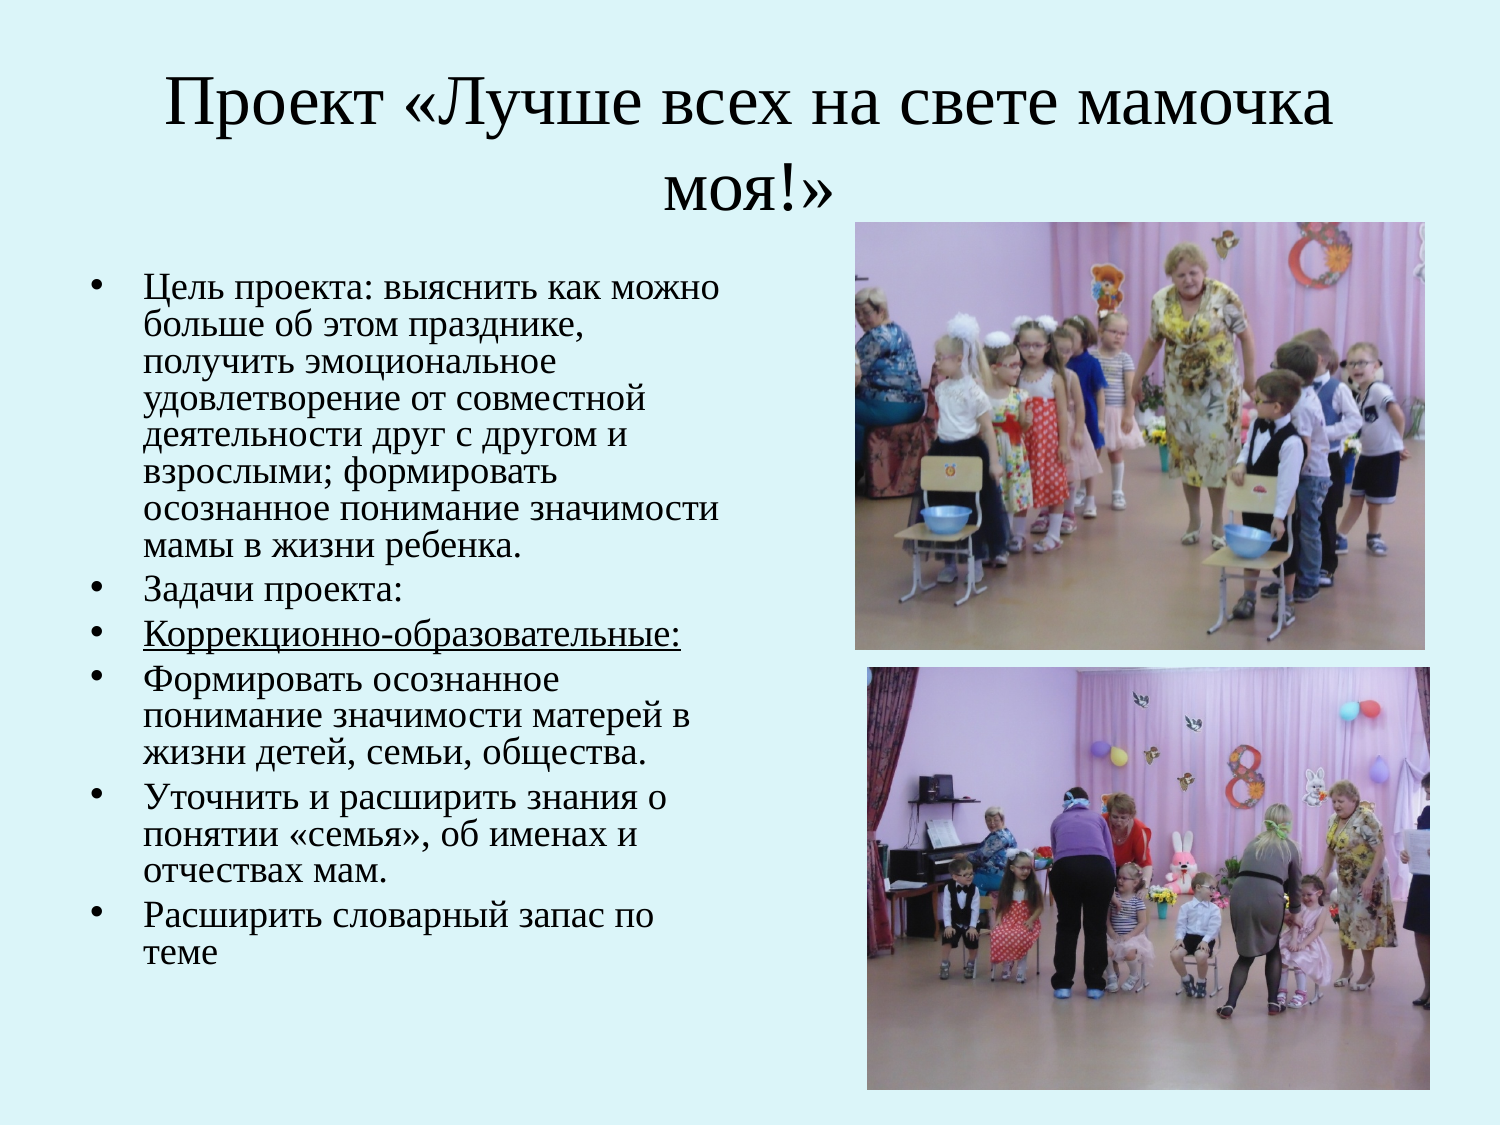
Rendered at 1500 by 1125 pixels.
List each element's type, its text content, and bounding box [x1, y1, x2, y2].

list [855, 222, 1425, 650]
picture [866, 667, 1430, 1091]
title Проект «Лучше всех на свете мамочка моя!» [75, 45, 1425, 233]
list Цель проекта: выяснить как можно больше об этом празднике, получить эмоциональное удовлетворение от совместной деятельности друг с другом и взрослыми; формировать осознанное понимание значимости мамы в жизни ребенка. Задачи проекта: Коррекционно-образовательные: Формировать осознанное понимание значимости матерей в жизни детей, семьи, общества. Уточнить и расширить знания о понятии «семья», об именах и отчествах мам. Расширить словарный запас по теме [75, 262, 738, 1005]
